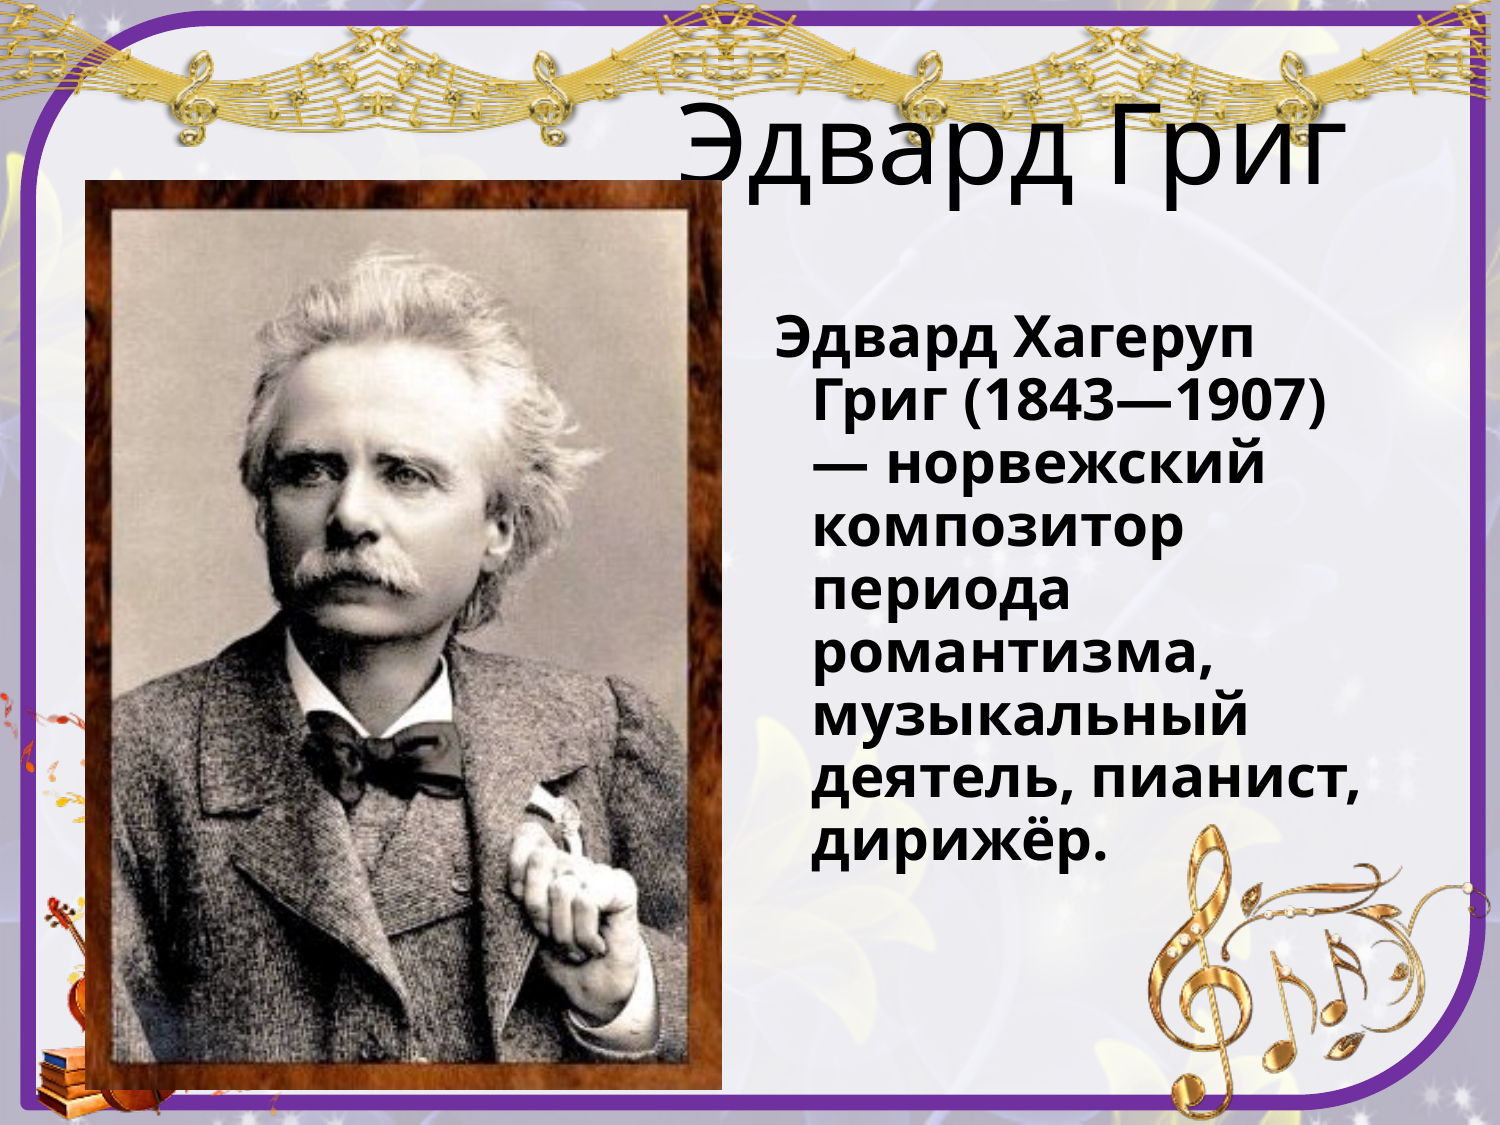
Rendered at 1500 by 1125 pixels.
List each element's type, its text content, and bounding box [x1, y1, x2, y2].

title Эдвард Григ [311, 39, 1500, 257]
list Эдвард Хагеруп Григ (1843—1907) — норвежский композитор периода романтизма, музыкальный деятель, пианист, дирижёр. [759, 299, 1398, 1014]
picture [0, 0, 1500, 1125]
